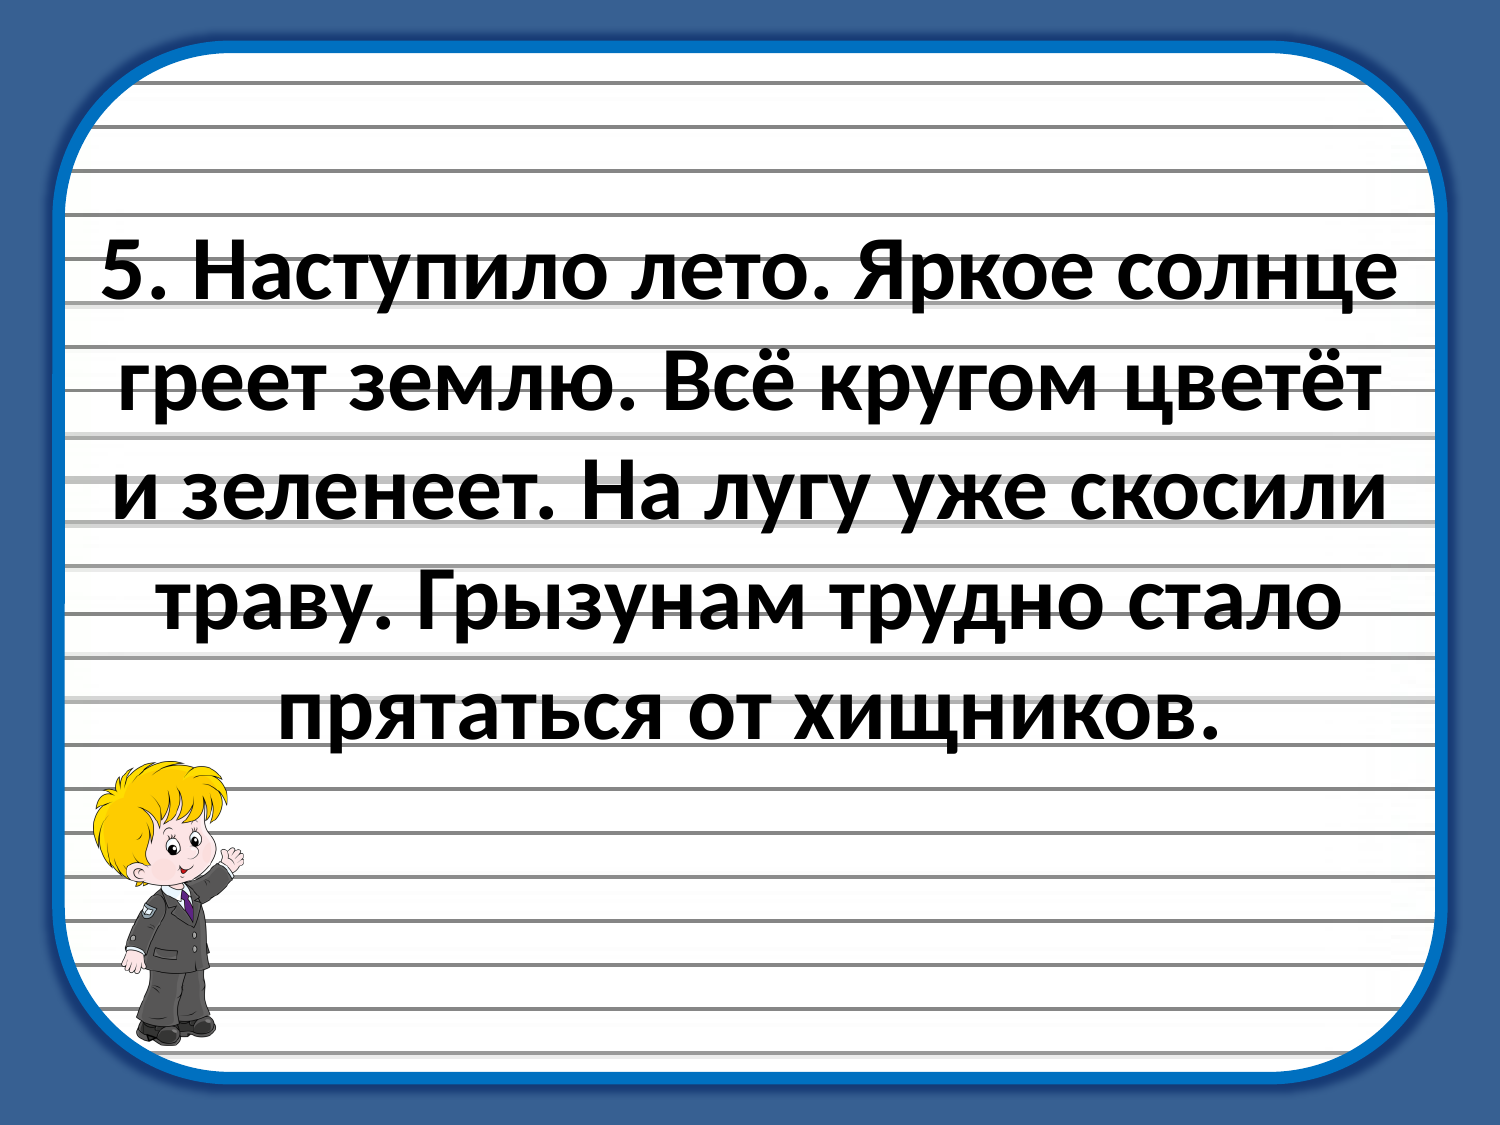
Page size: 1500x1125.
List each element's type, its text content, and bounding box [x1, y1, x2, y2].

picture [1425, 165, 1435, 960]
picture [65, 165, 75, 960]
title 5. Наступило лето. Яркое солнце греет землю. Всё кругом цветёт и зеленеет. На лугу уже скосили траву. Грызунам трудно стало прятаться от хищников. [75, 45, 1425, 1032]
picture [93, 1032, 1376, 1071]
